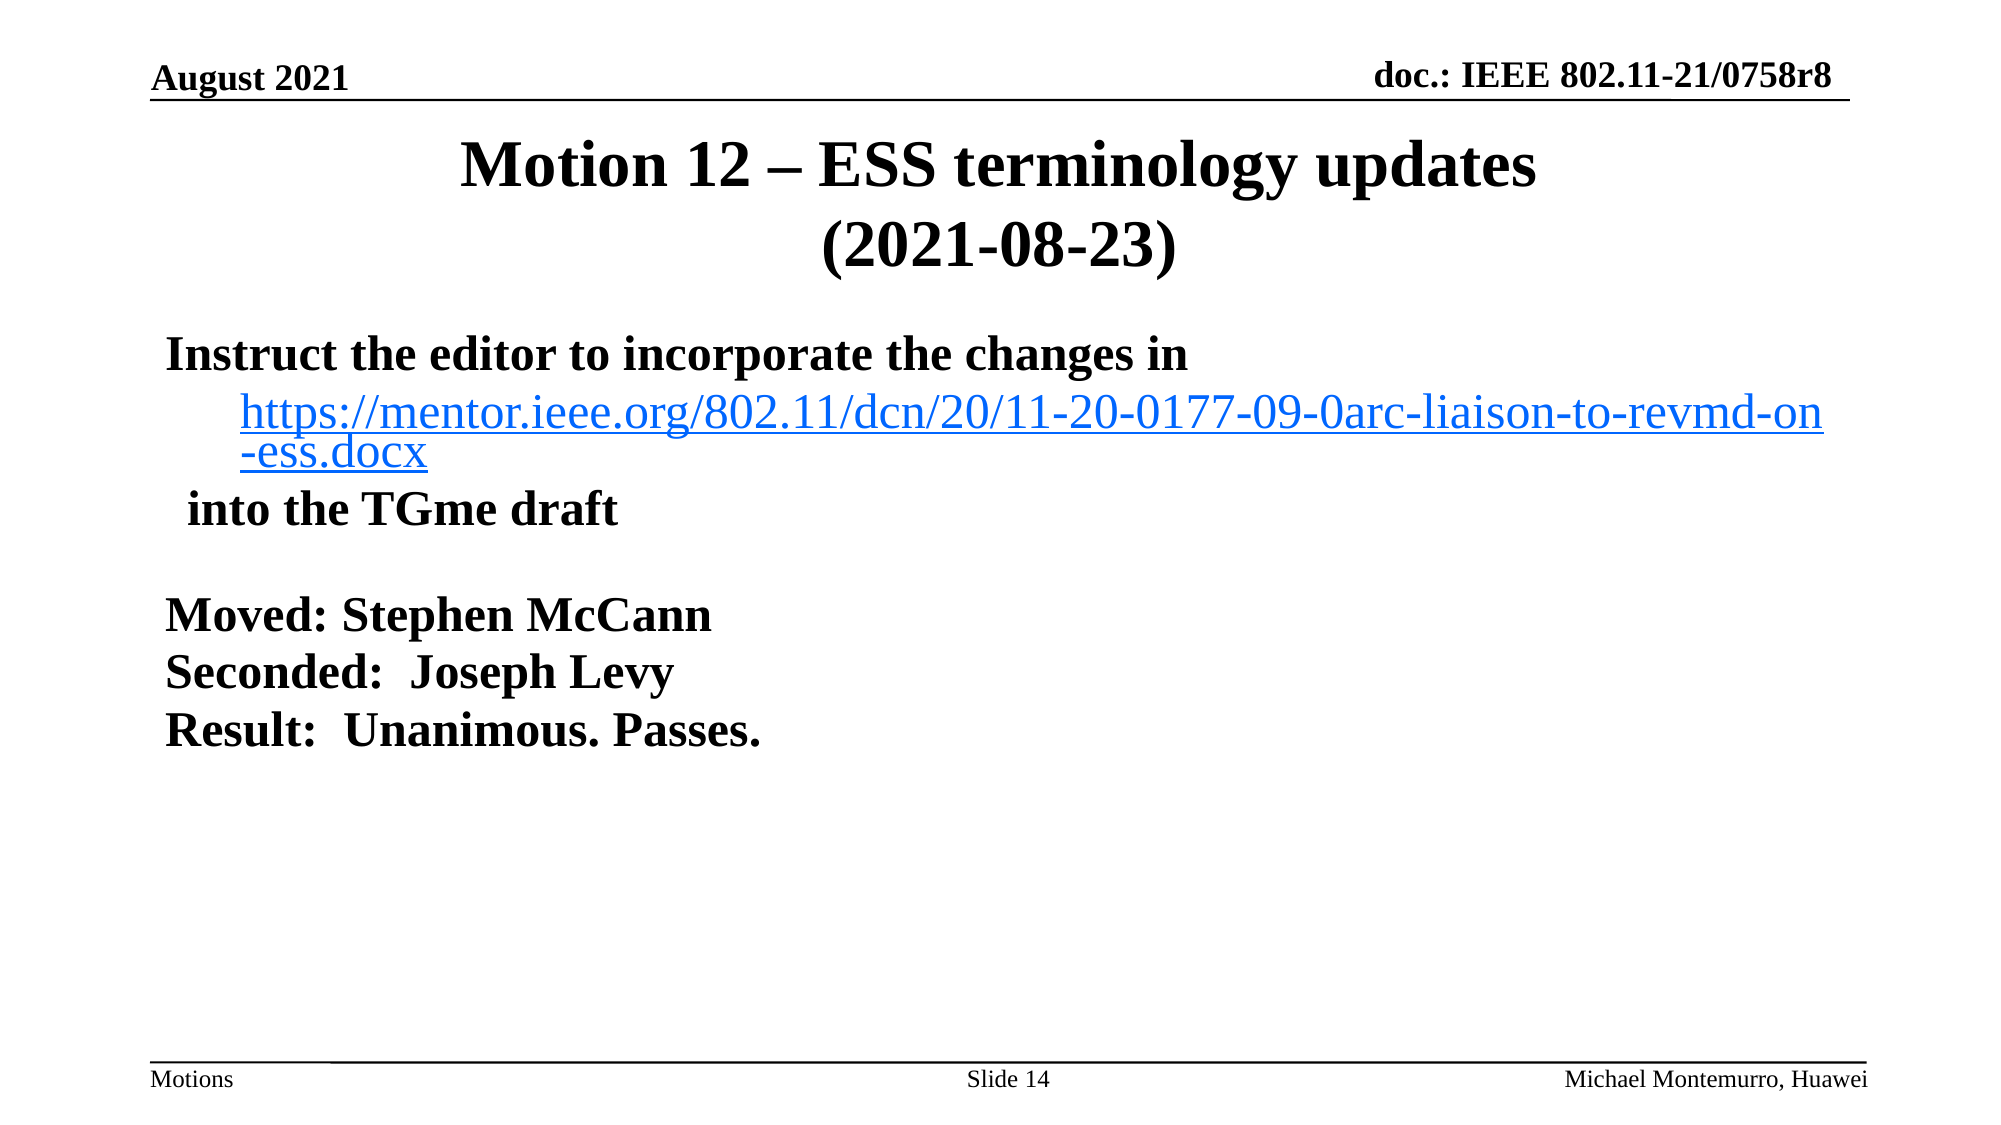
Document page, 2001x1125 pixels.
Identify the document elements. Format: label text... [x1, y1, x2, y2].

footer Michael Montemurro, Huawei [1266, 1061, 1869, 1093]
title Motion 12 – ESS terminology updates (2021-08-23) [150, 112, 1850, 288]
list Instruct the editor to incorporate the changes in https://mentor.ieee.org/802.11/dcn/20/11-20-0177-09-0arc-liaison-to-revmd-on-ess.docx into the TGme draft Moved: Stephen McCann Seconded: Joseph Levy Result: Unanimous. Passes. [150, 324, 1850, 1000]
slide_number Slide 14 [964, 1061, 1053, 1125]
